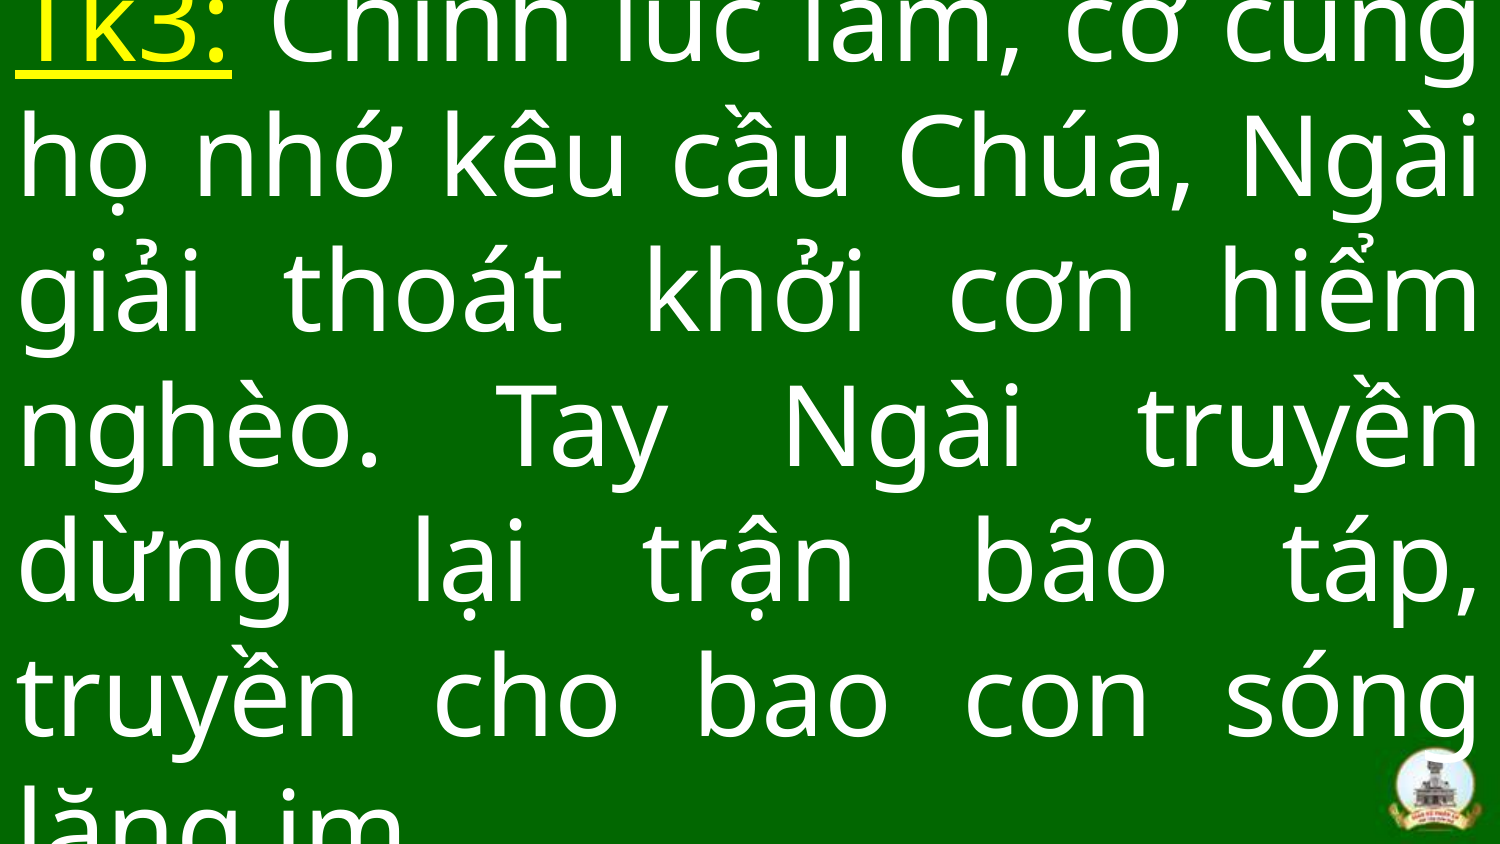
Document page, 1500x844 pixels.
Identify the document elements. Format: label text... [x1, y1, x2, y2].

title Tk3: Chính lúc lâm, cơ cùng họ nhớ kêu cầu Chúa, Ngài giải thoát khởi cơn hiểm nghèo. Tay Ngài truyền dừng lại trận bão táp, truyền cho bao con sóng lặng im. [0, 0, 1500, 844]
